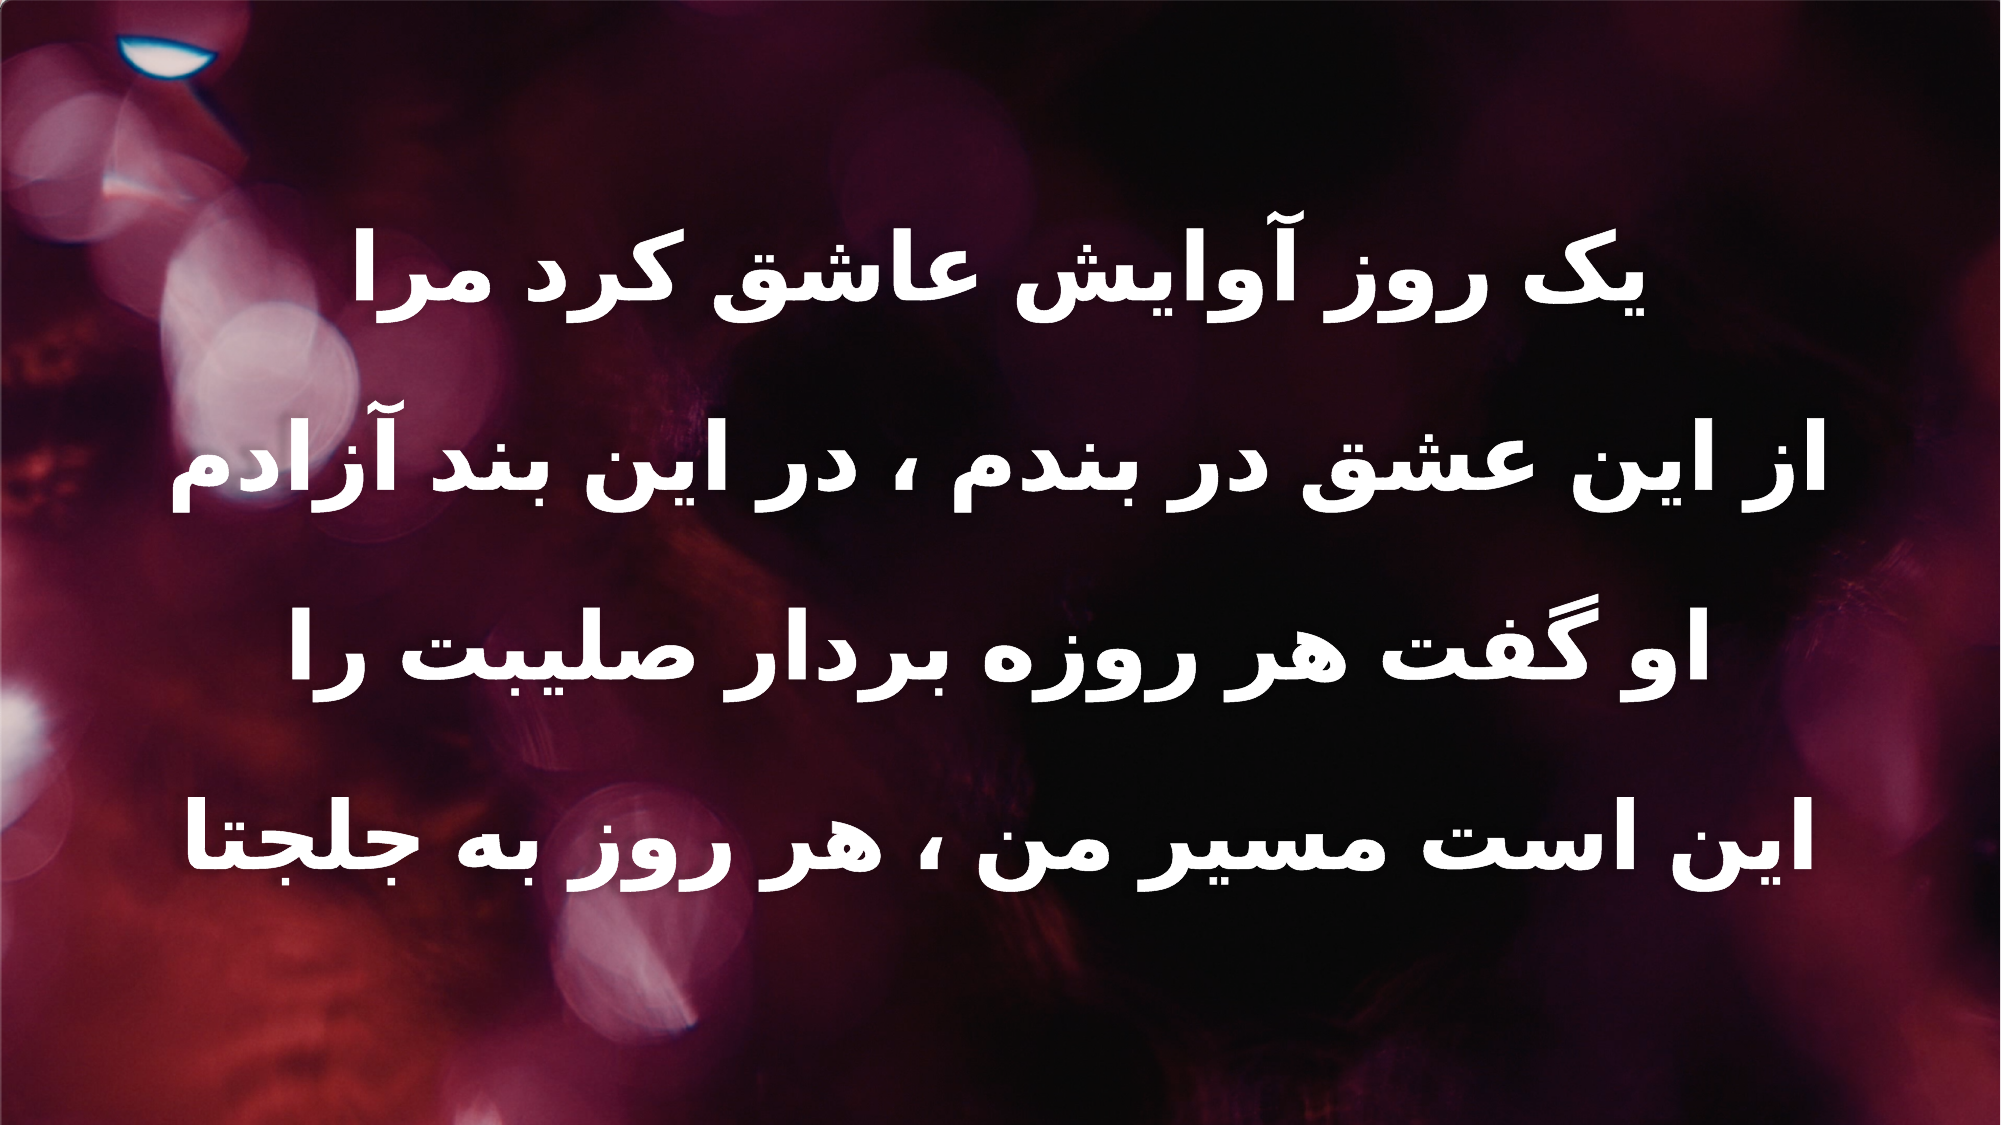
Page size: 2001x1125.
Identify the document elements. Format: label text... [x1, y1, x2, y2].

list یک روز آوایش عاشق کرد مرا از این عشق در بندم ، در این بند آزادم او گفت هر روزه بردار صلیبت را این است مسیر من ، هر روز به جلجتا [0, 1, 2000, 1125]
picture [0, 0, 2001, 1125]
